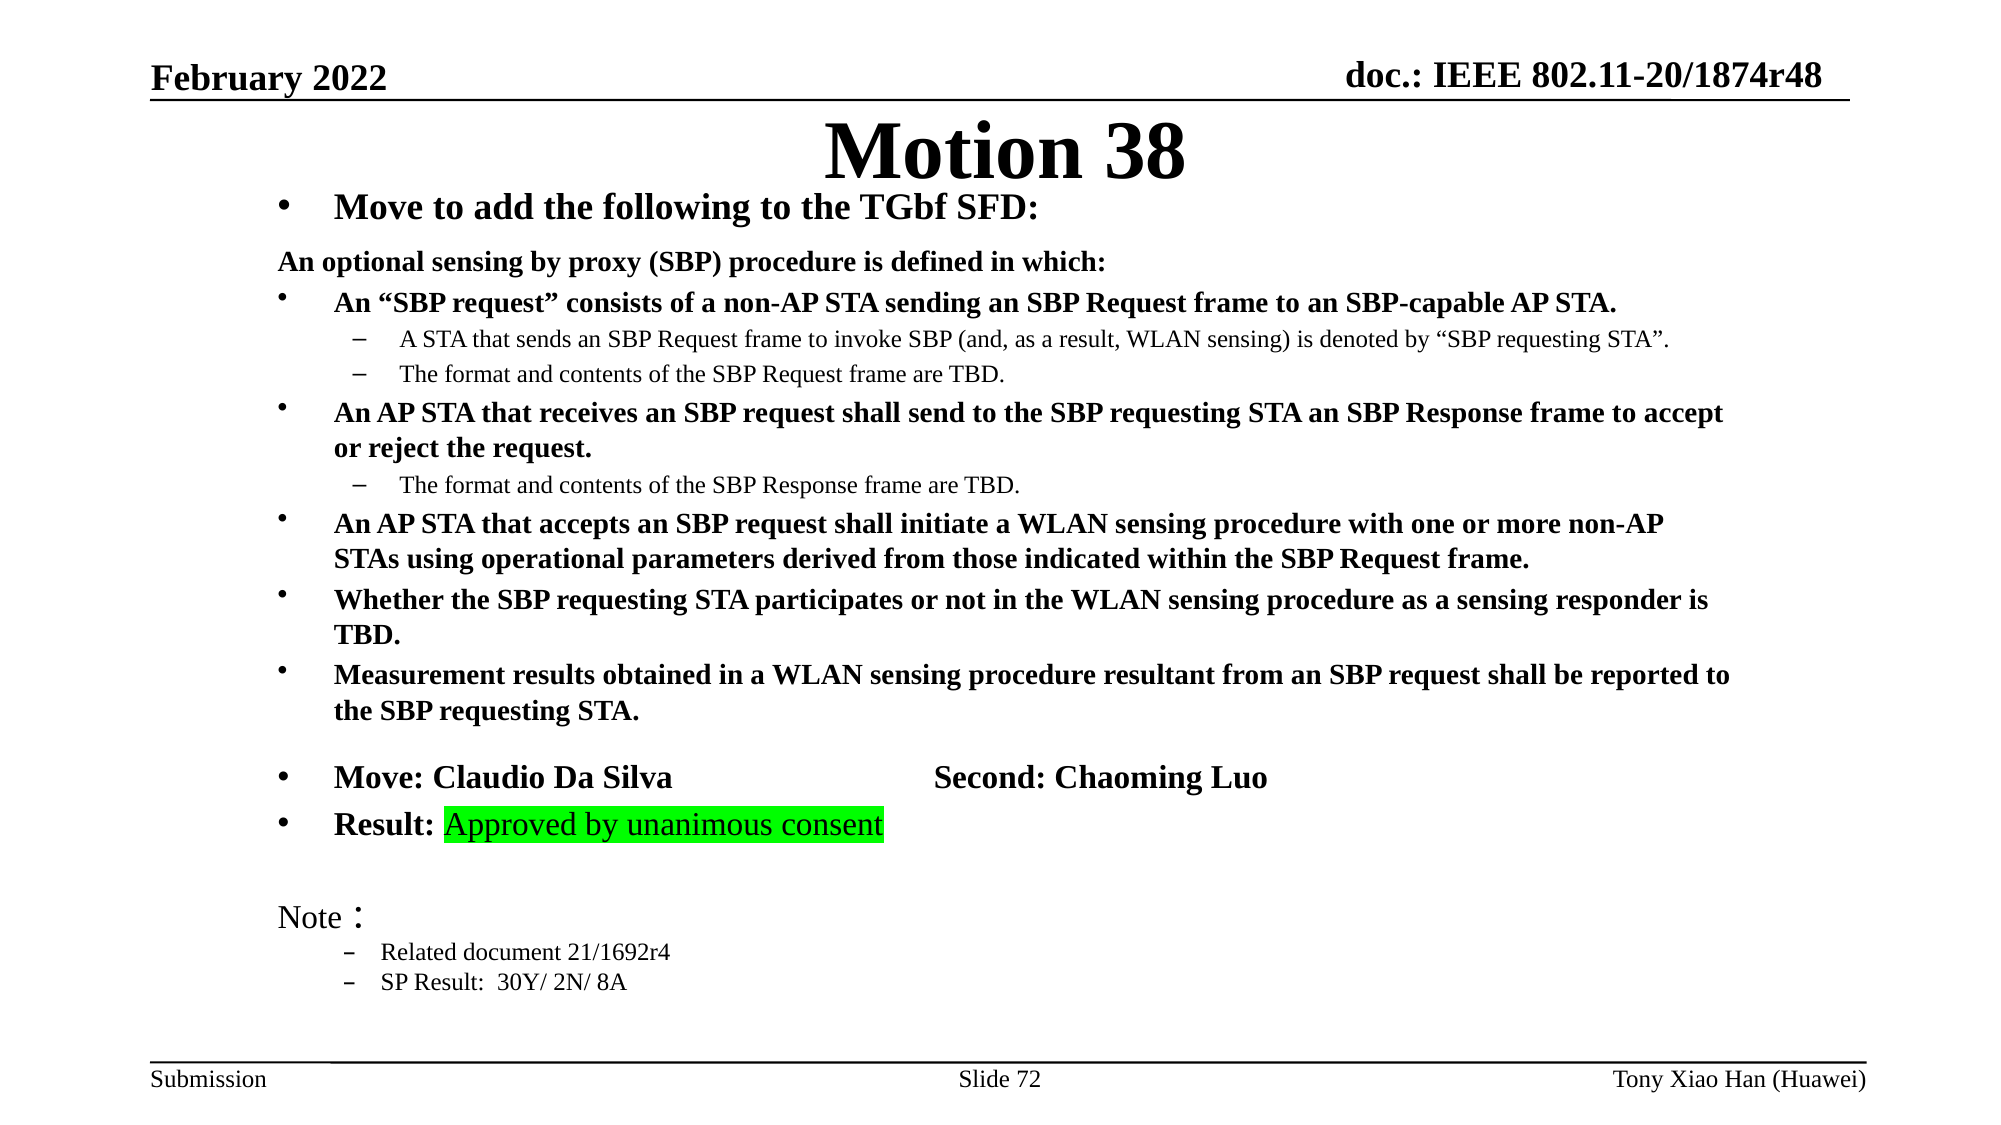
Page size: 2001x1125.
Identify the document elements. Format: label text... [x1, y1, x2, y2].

text_box Motion 38 [368, 87, 1644, 174]
text_box Move to add the following to the TGbf SFD: An optional sensing by proxy (SBP) procedure is defined in which: An “SBP request” consists of a non-AP STA sending an SBP Request frame to an SBP-capable AP STA. A STA that sends an SBP Request frame to invoke SBP (and, as a result, WLAN sensing) is denoted by “SBP requesting STA”. The format and contents of the SBP Request frame are TBD. An AP STA that receives an SBP request shall send to the SBP requesting STA an SBP Response frame to accept or reject the request. The format and contents of the SBP Response frame are TBD. An AP STA that accepts an SBP request shall initiate a WLAN sensing procedure with one or more non-AP STAs using operational parameters derived from those indicated within the SBP Request frame. Whether the SBP requesting STA participates or not in the WLAN sensing procedure as a sensing responder is TBD. Measurement results obtained in a WLAN sensing procedure resultant from an SBP request shall be reported to the SBP requesting STA. Move: Claudio Da Silva Second: Chaoming Luo Result: Approved by unanimous consent Note： Related document 21/1692r4 SP Result: 30Y/ 2N/ 8A [262, 174, 1750, 863]
